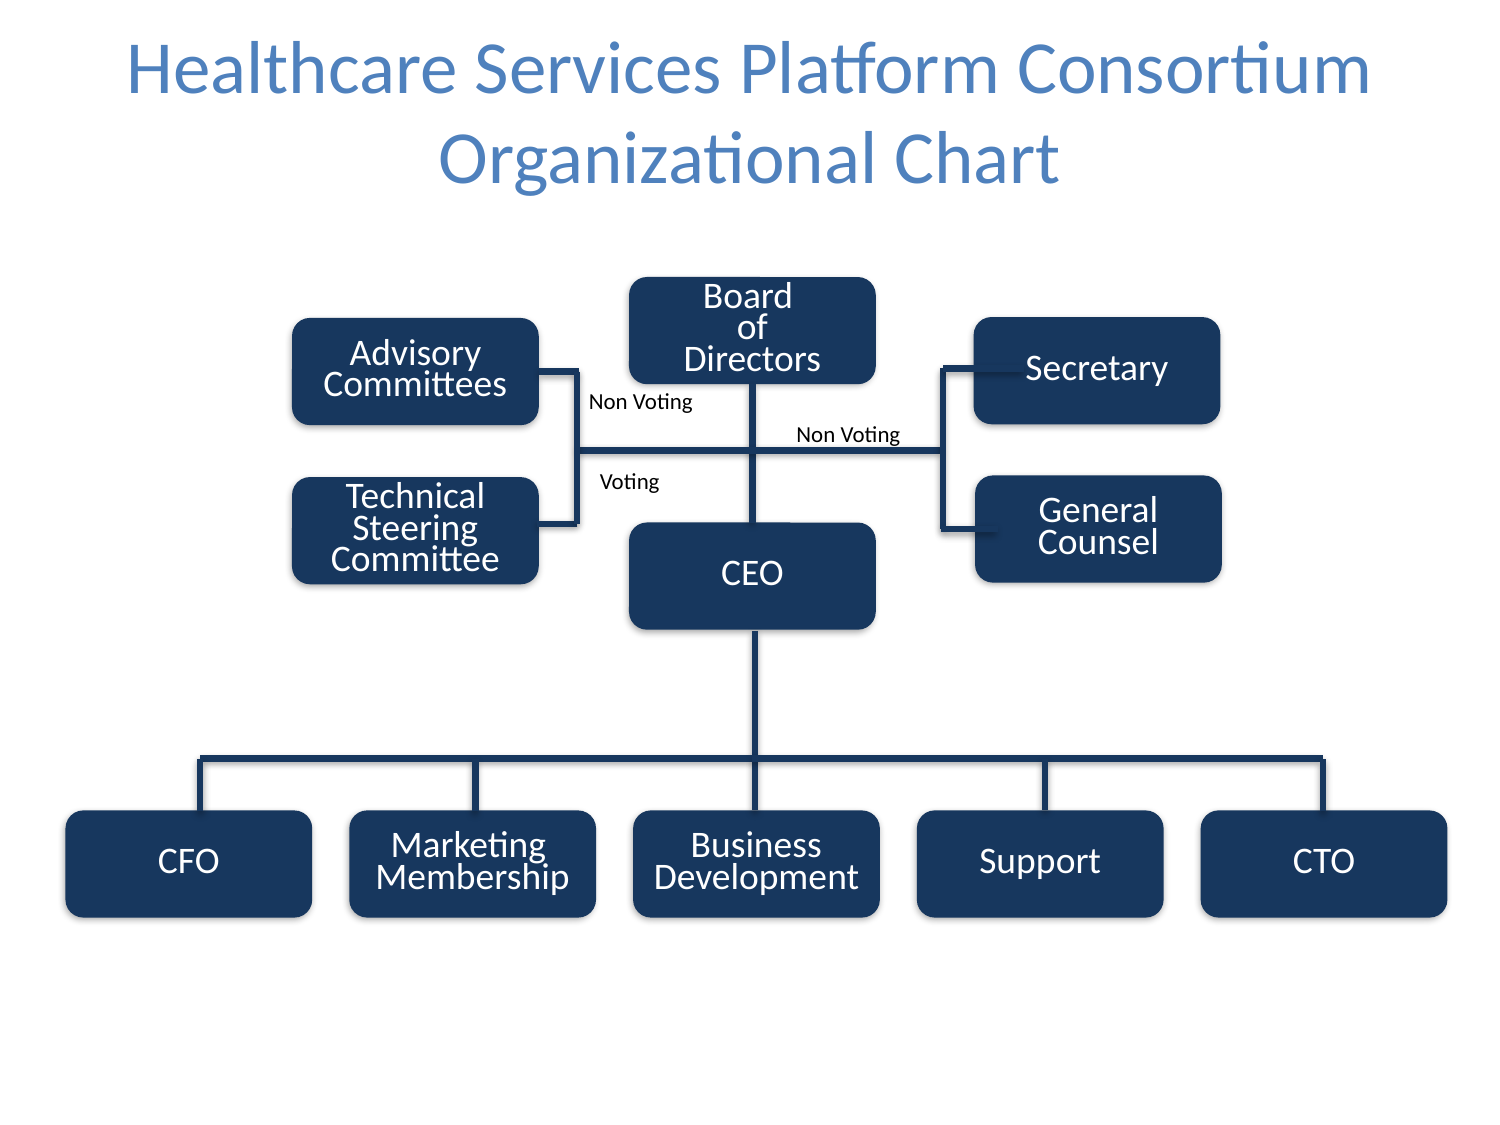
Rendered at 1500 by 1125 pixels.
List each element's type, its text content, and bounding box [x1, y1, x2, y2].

title Healthcare Services Platform Consortium Organizational Chart [75, 62, 1425, 206]
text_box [65, 276, 1448, 918]
